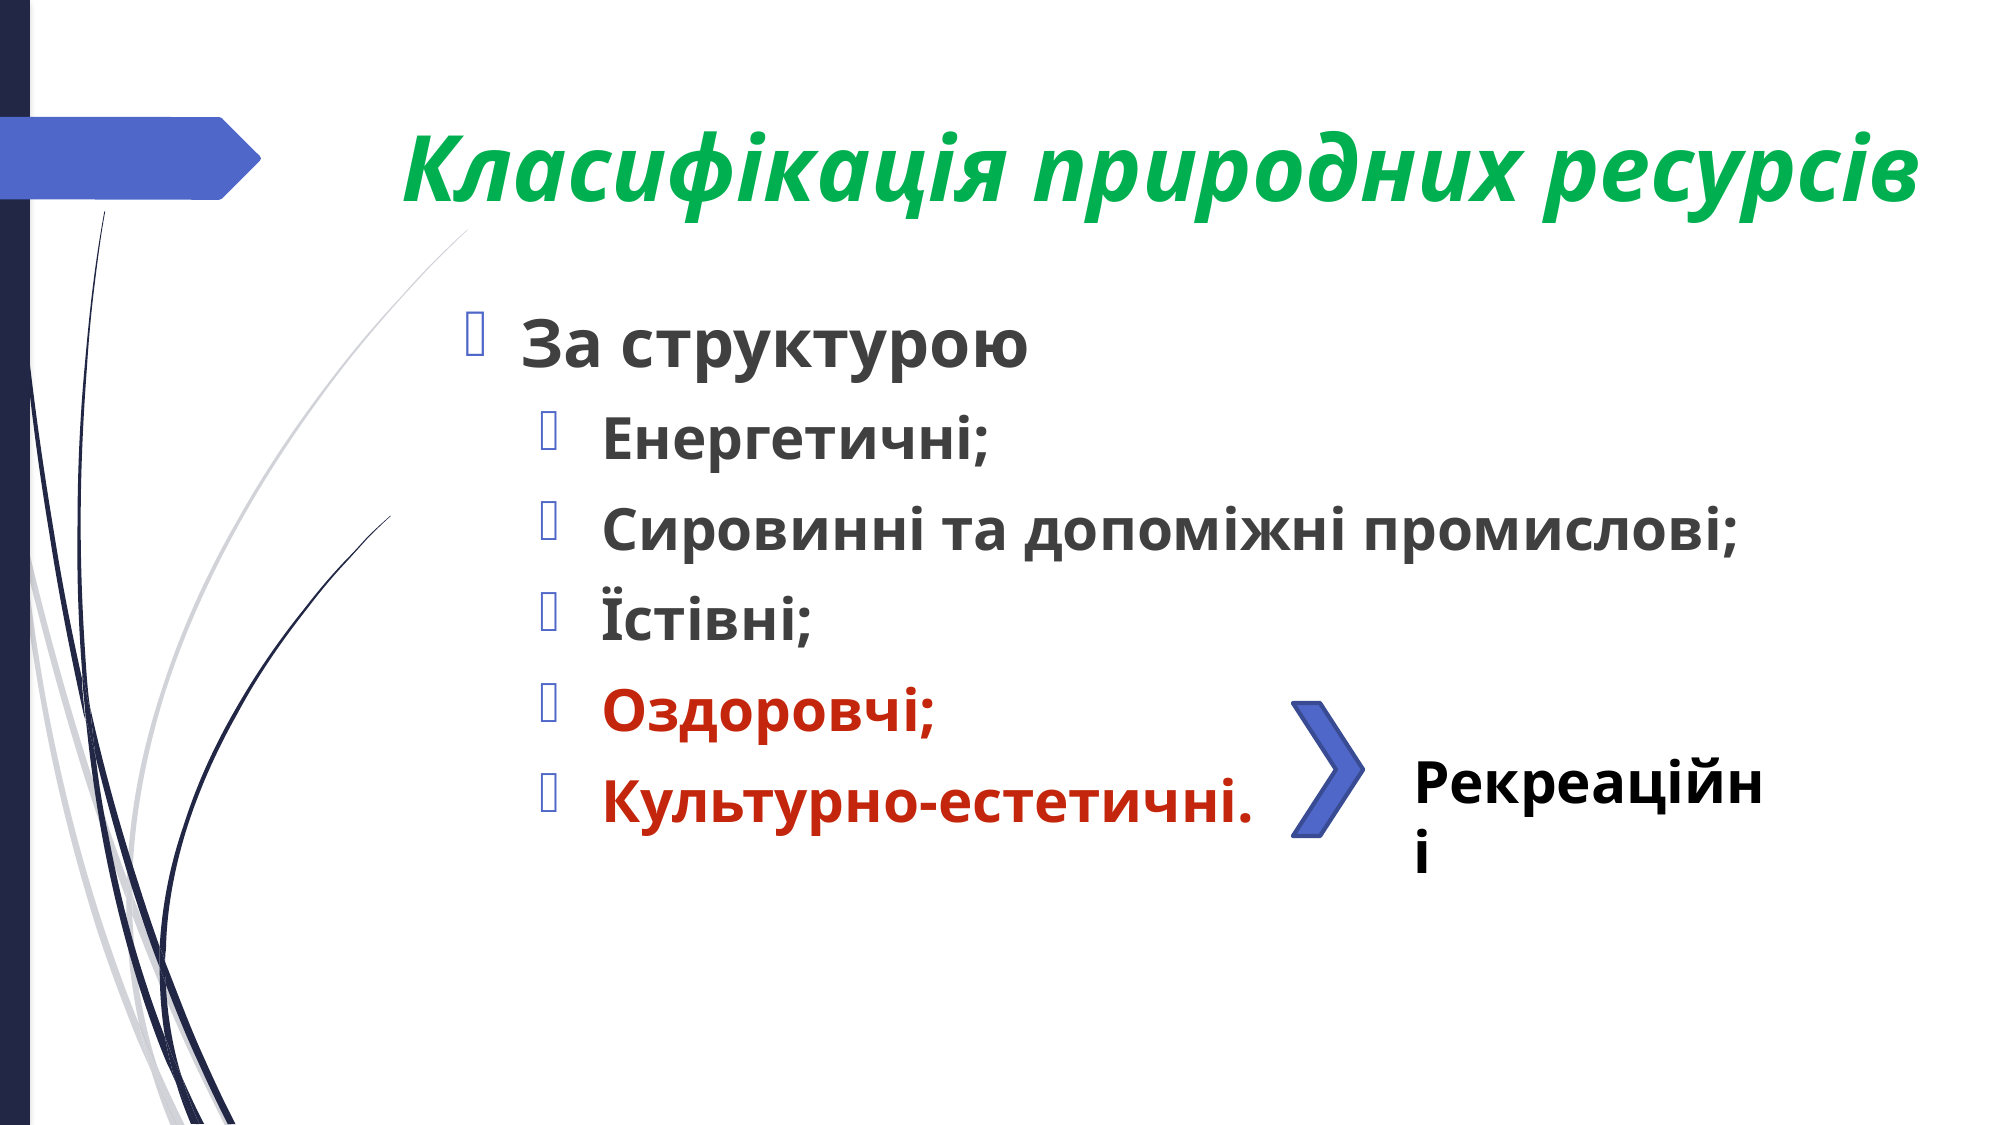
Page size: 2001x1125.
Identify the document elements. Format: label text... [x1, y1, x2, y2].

text_box Рекреаційні [1398, 738, 1785, 893]
text_box За структурою Енергетичні; Сировинні та допоміжні промислові; Їстівні; Оздоровчі; Культурно-естетичні. [449, 292, 1912, 913]
text_box Класифікація природних ресурсів [249, 102, 1938, 258]
text_box [1291, 700, 1365, 839]
